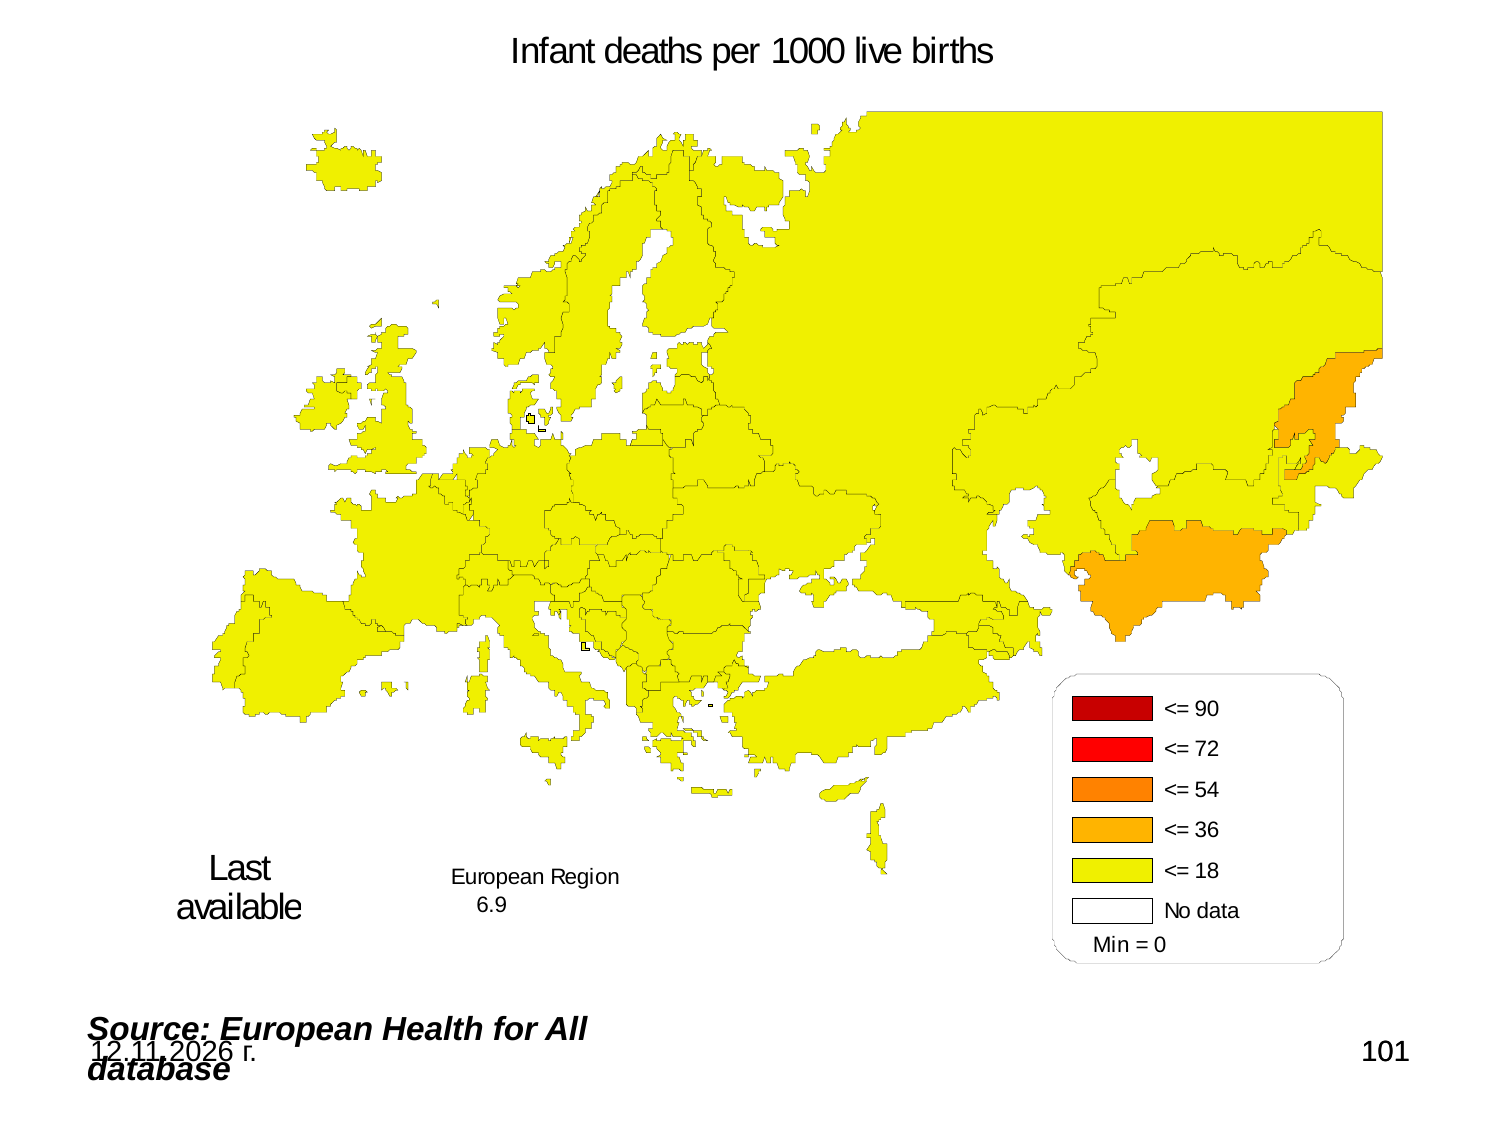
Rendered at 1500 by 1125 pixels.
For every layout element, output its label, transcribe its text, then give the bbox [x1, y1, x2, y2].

picture [100, 30, 1403, 1000]
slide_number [75, 1024, 425, 1103]
text_box Source: European Health for All database [72, 999, 699, 1095]
text_box 101 [1074, 1024, 1425, 1103]
